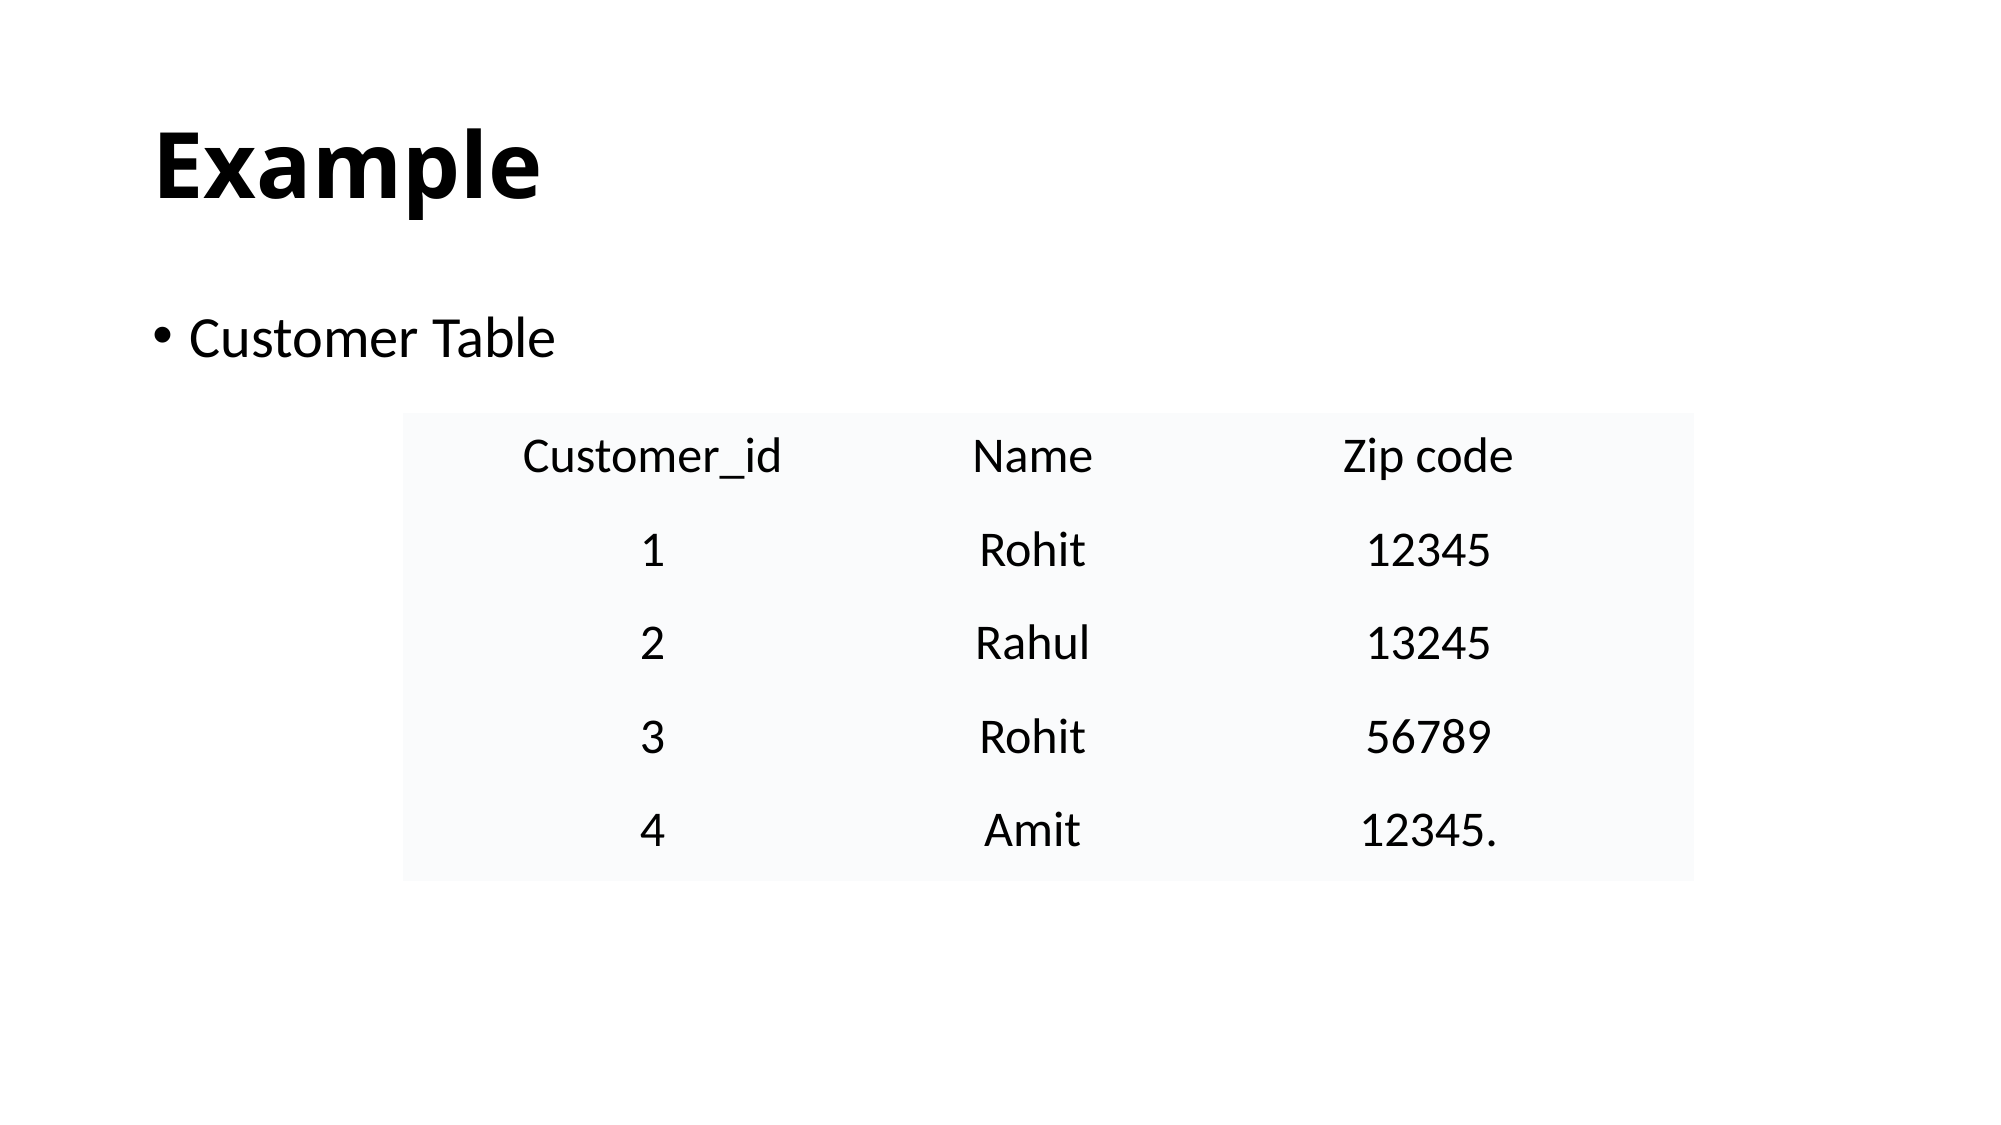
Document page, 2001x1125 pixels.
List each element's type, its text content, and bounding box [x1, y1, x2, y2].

table_header Zip code [1163, 413, 1694, 507]
list Customer Table [137, 299, 1863, 1014]
table_cell Rohit [902, 507, 1163, 600]
table_header Name [902, 413, 1163, 507]
table_cell Amit [902, 788, 1163, 881]
table_cell 2 [403, 600, 902, 694]
table_cell 1 [403, 507, 902, 600]
table_header Customer_id [403, 413, 902, 507]
table_cell Rahul [902, 600, 1163, 694]
table_cell 13245 [1163, 600, 1694, 694]
table_cell 12345. [1163, 788, 1694, 881]
table_cell 3 [403, 694, 902, 788]
table_cell 4 [403, 788, 902, 881]
table_cell 56789 [1163, 694, 1694, 788]
title Example [137, 59, 1863, 278]
table_cell 12345 [1163, 507, 1694, 600]
table_cell Rohit [902, 694, 1163, 788]
